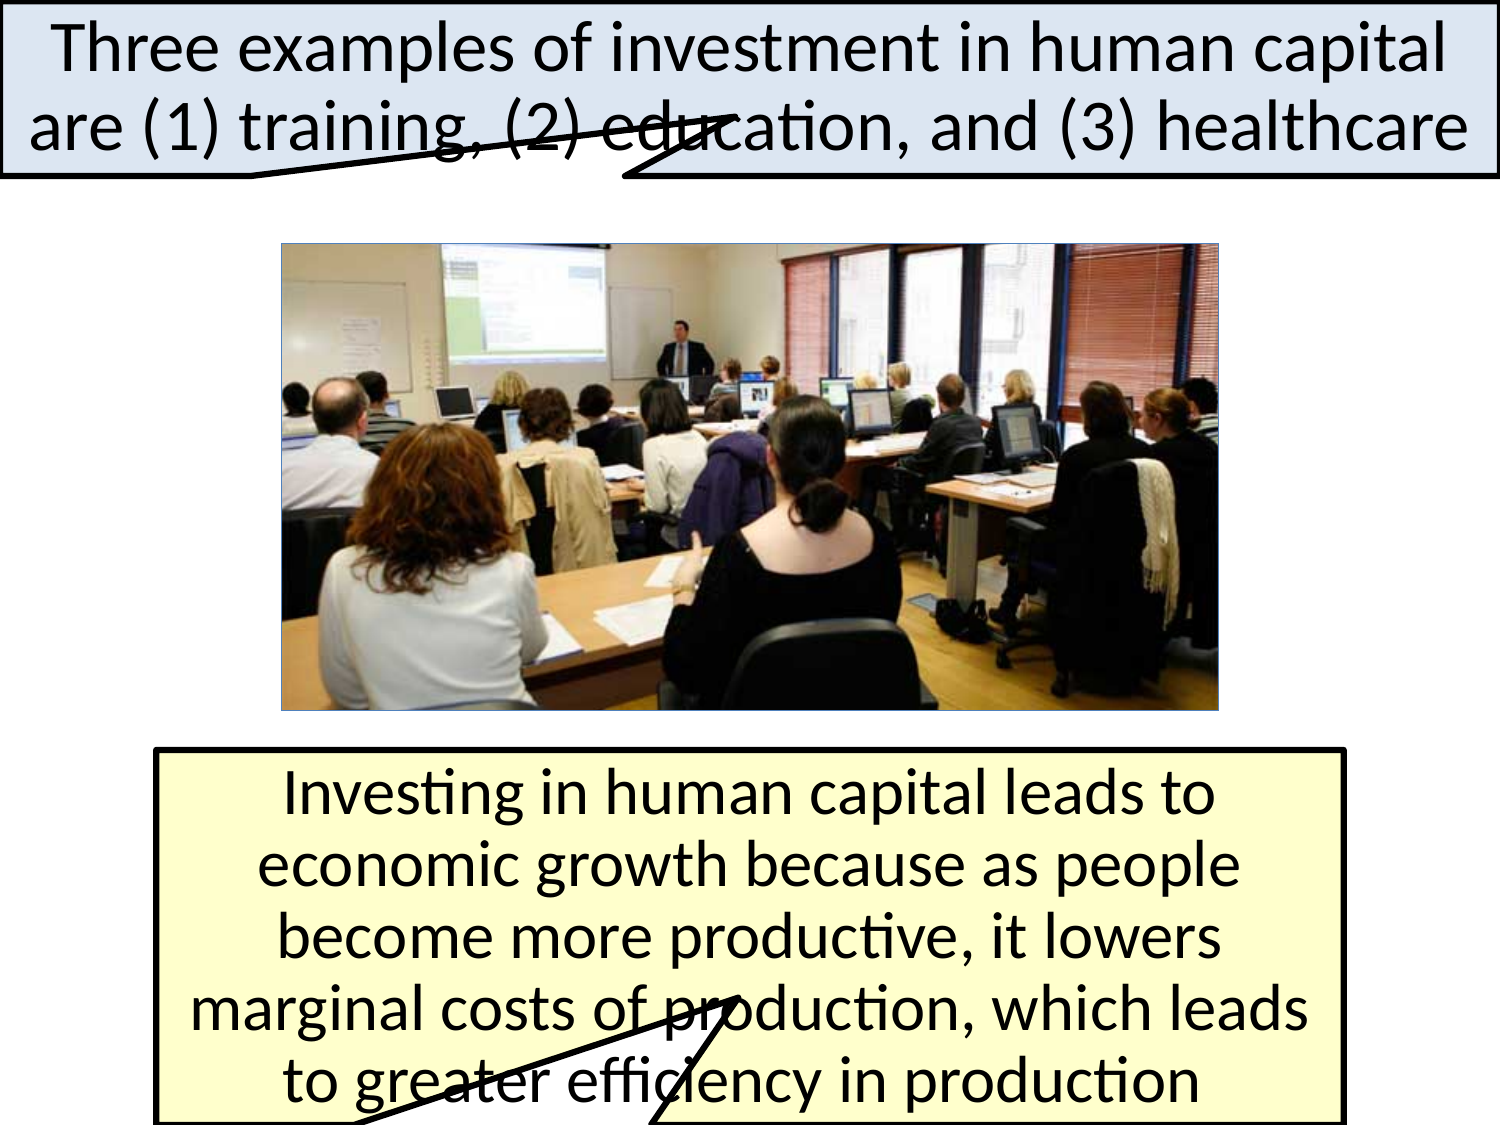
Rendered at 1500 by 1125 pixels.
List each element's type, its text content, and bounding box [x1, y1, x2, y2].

picture [281, 243, 1219, 711]
text_box Investing in human capital leads to economic growth because as people become more productive, it lowers marginal costs of production, which leads to greater efficiency in production [156, 749, 1344, 1125]
text_box Three examples of investment in human capital are (1) training, (2) education, and (3) healthcare [0, 1, 1500, 177]
